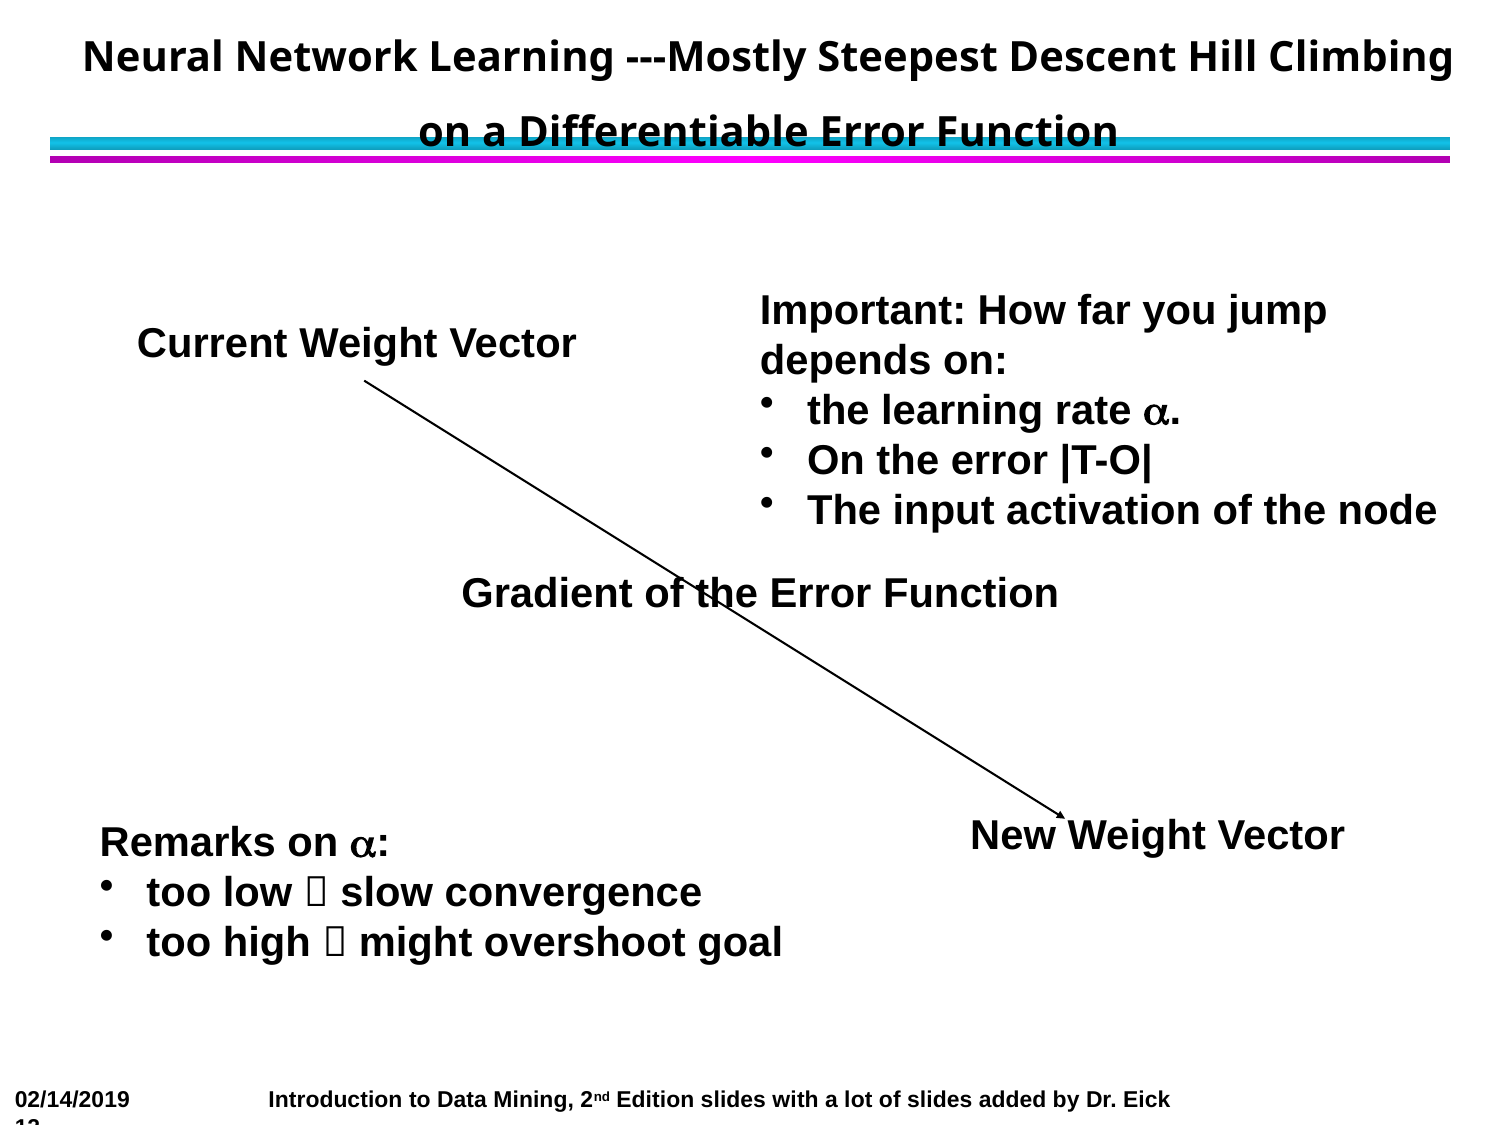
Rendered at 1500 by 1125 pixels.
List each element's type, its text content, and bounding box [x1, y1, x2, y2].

text_box Gradient of the Error Function [446, 558, 1075, 624]
text_box Important: How far you jump depends on: the learning rate a. On the error |T-O| The input activation of the node [745, 275, 1500, 540]
text_box Remarks on a: too low  slow convergence too high  might overshoot goal [84, 807, 798, 973]
title Neural Network Learning ---Mostly Steepest Descent Hill Climbing on a Differentiable Error Function [37, 0, 1500, 163]
text_box Current Weight Vector [122, 308, 592, 374]
text_box New Weight Vector [955, 800, 1361, 865]
